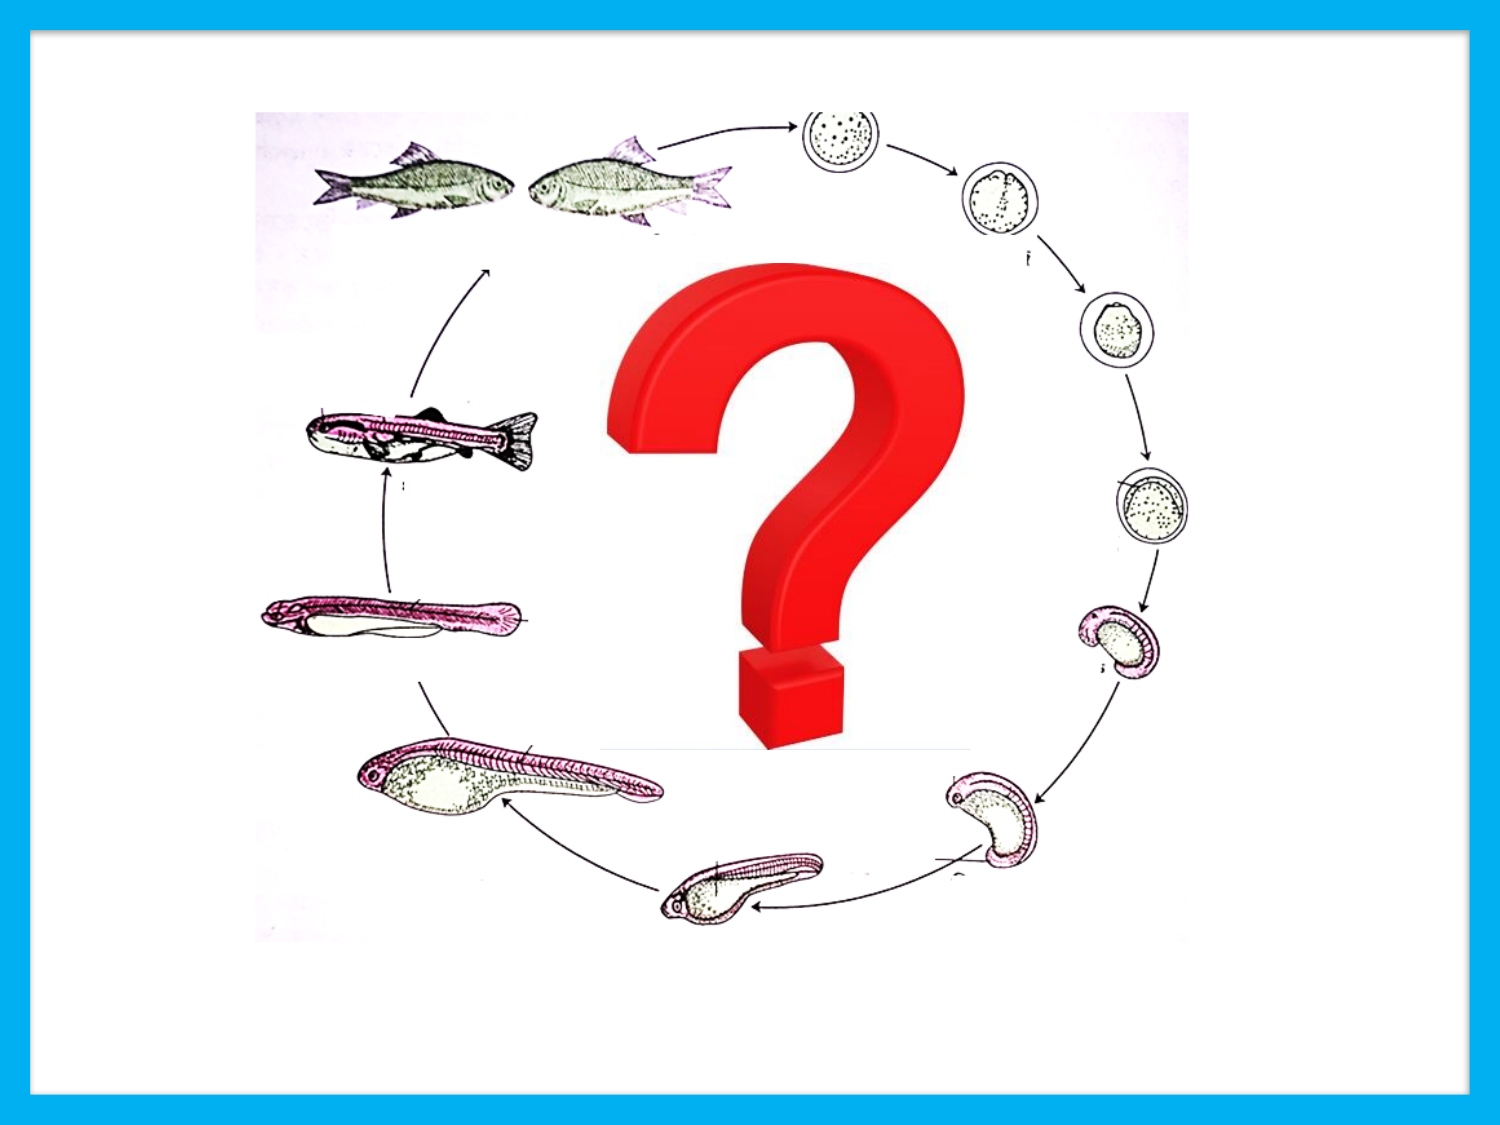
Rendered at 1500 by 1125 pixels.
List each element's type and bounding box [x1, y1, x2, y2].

picture [253, 112, 1189, 1002]
text_box [0, 0, 1500, 1125]
